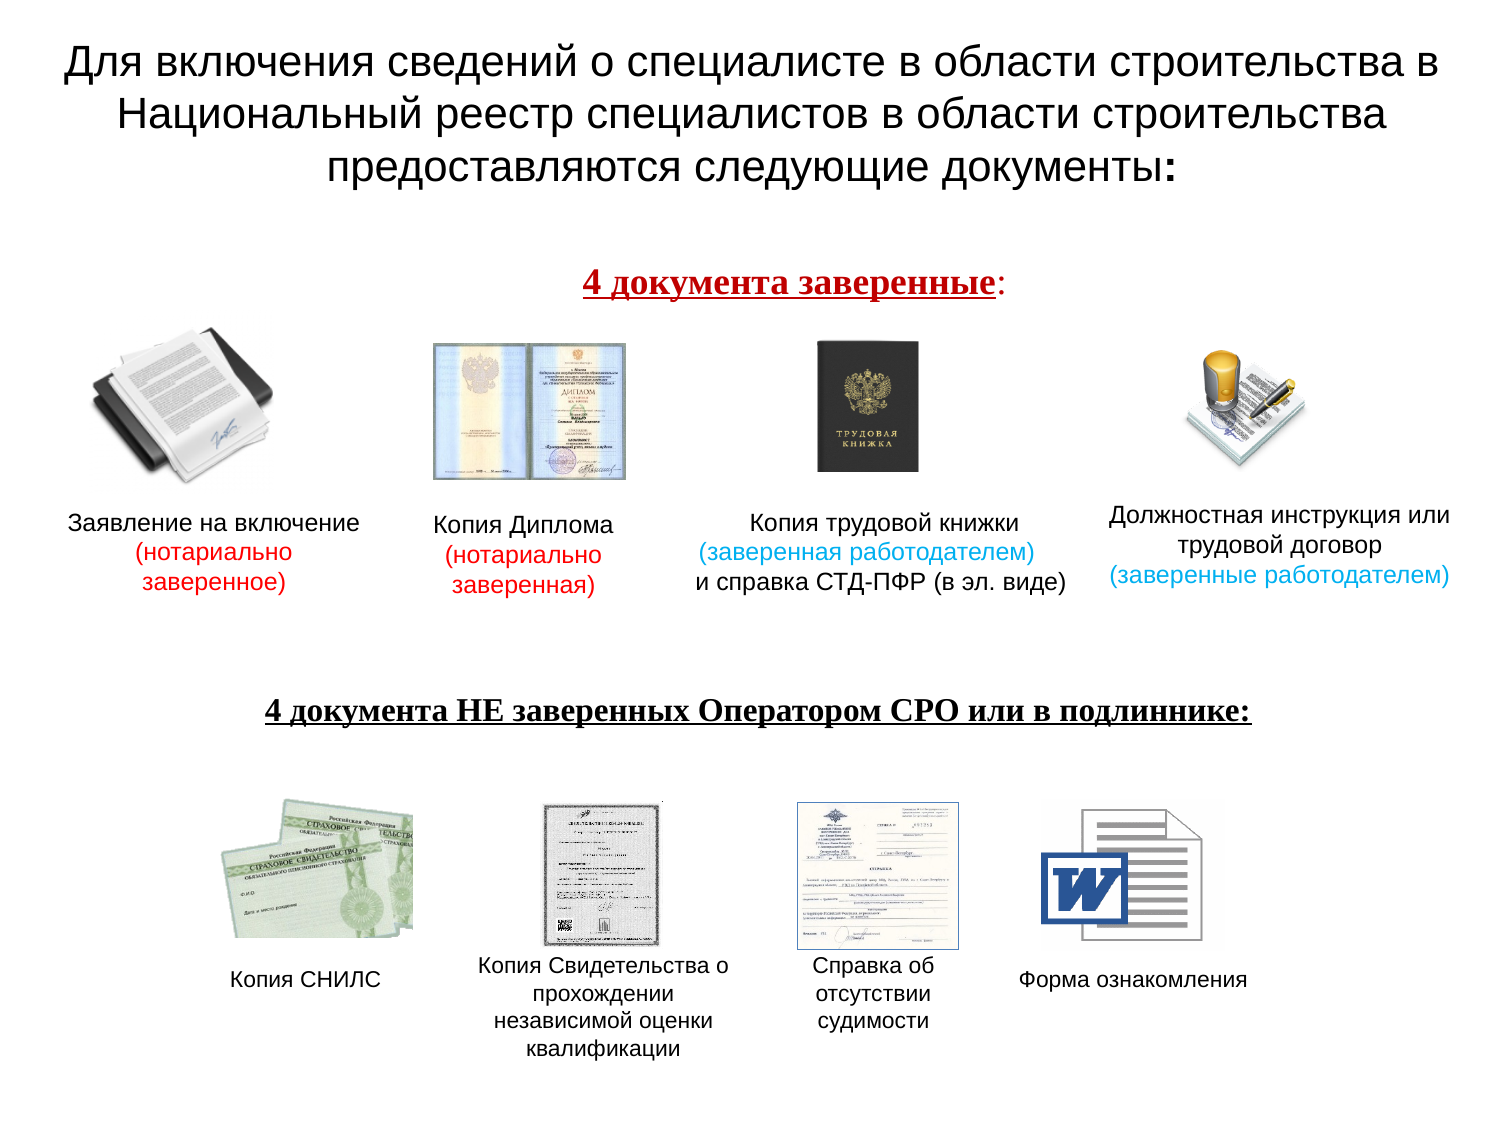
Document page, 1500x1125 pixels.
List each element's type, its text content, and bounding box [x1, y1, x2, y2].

text_box Копия СНИЛС [214, 957, 397, 1000]
picture [539, 801, 663, 949]
picture [1041, 799, 1226, 951]
text_box Справка об отсутствии судимости [746, 943, 1001, 1041]
text_box Форма ознакомления [984, 957, 1282, 1000]
text_box Для включения сведений о специалисте в области строительства в Национальный реестр специалистов в области строительства предоставляются следующие документы: [37, 24, 1468, 198]
text_box Заявление на включение (нотариально заверенное) [52, 498, 376, 604]
text_box Копия Свидетельства о прохождении независимой оценки квалификации [455, 943, 752, 1068]
text_box 4 документа заверенные: [364, 250, 1226, 310]
text_box Должностная инструкция или трудовой договор (заверенные работодателем) [1089, 490, 1471, 626]
picture [1165, 350, 1312, 472]
picture [817, 339, 919, 472]
picture [216, 794, 414, 938]
text_box 4 документа НЕ заверенных Оператором СРО или в подлиннике: [50, 680, 1468, 736]
picture [797, 802, 959, 950]
text_box Копия Диплома (нотариально заверенная) [364, 500, 683, 641]
picture [89, 309, 274, 495]
text_box Копия трудовой книжки (заверенная работодателем) и справка СТД-ПФР (в эл. виде) [679, 498, 1089, 604]
picture [433, 342, 627, 480]
